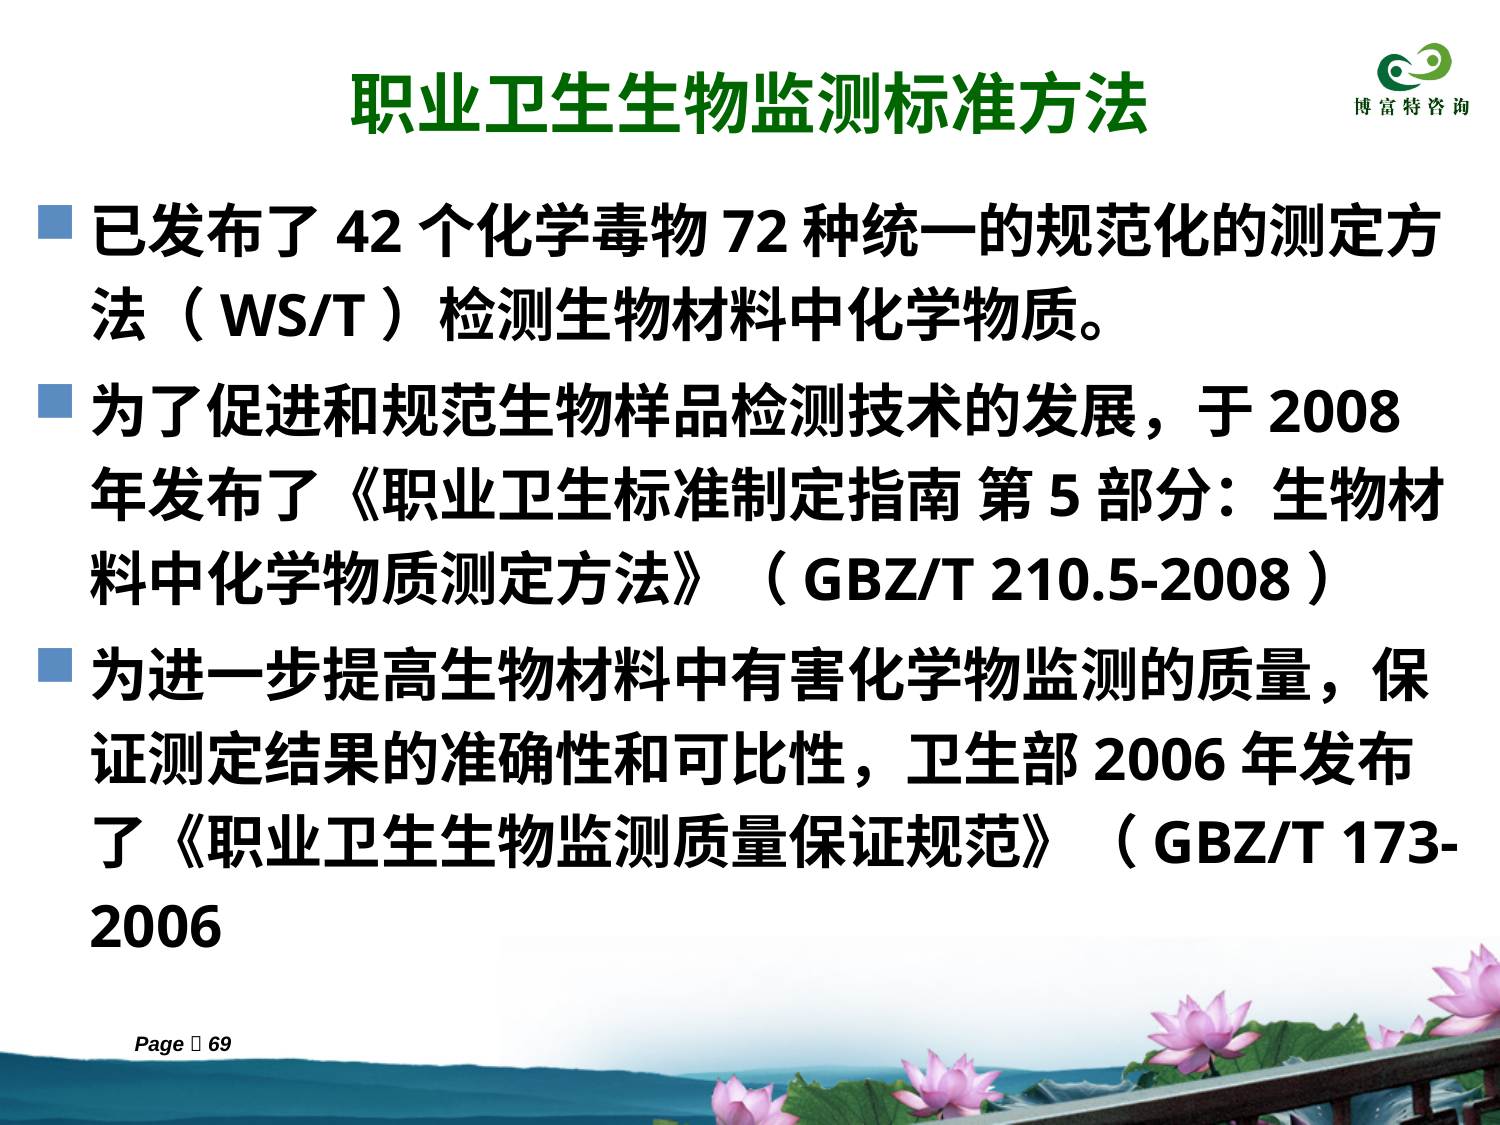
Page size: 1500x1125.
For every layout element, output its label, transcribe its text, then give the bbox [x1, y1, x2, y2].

list 已发布了42个化学毒物72种统一的规范化的测定方法（WS/T）检测生物材料中化学物质。 为了促进和规范生物样品检测技术的发展，于2008年发布了《职业卫生标准制定指南 第5部分：生物材料中化学物质测定方法》（GBZ/T 210.5-2008） 为进一步提高生物材料中有害化学物监测的质量，保证测定结果的准确性和可比性，卫生部2006年发布了《职业卫生生物监测质量保证规范》（GBZ/T 173-2006 [18, 172, 1486, 989]
title 职业卫生生物监测标准方法 [76, 54, 1424, 149]
picture [0, 0, 1500, 1125]
